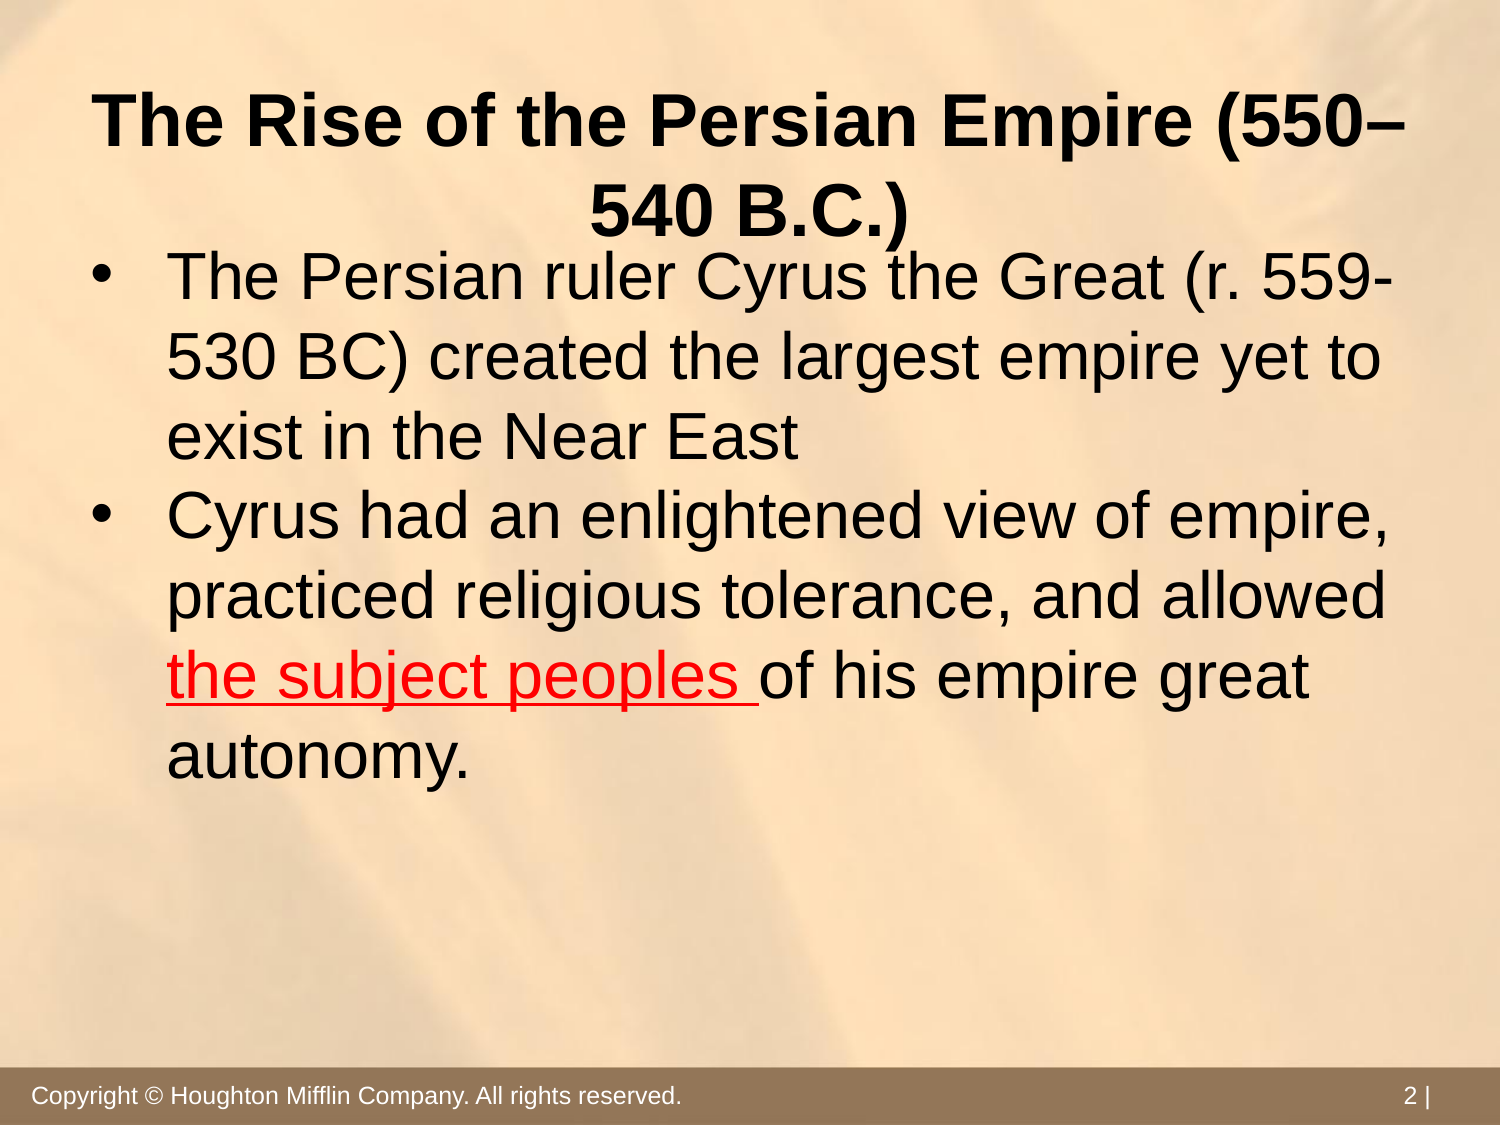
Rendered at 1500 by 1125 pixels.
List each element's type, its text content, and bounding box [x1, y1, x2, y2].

list The Persian ruler Cyrus the Great (r. 559-530 BC) created the largest empire yet to exist in the Near East Cyrus had an enlightened view of empire, practiced religious tolerance, and allowed the subject peoples of his empire great autonomy. [75, 224, 1425, 878]
picture [0, 0, 1500, 1125]
title The Rise of the Persian Empire (550–540 B.C.) [75, 59, 1425, 224]
